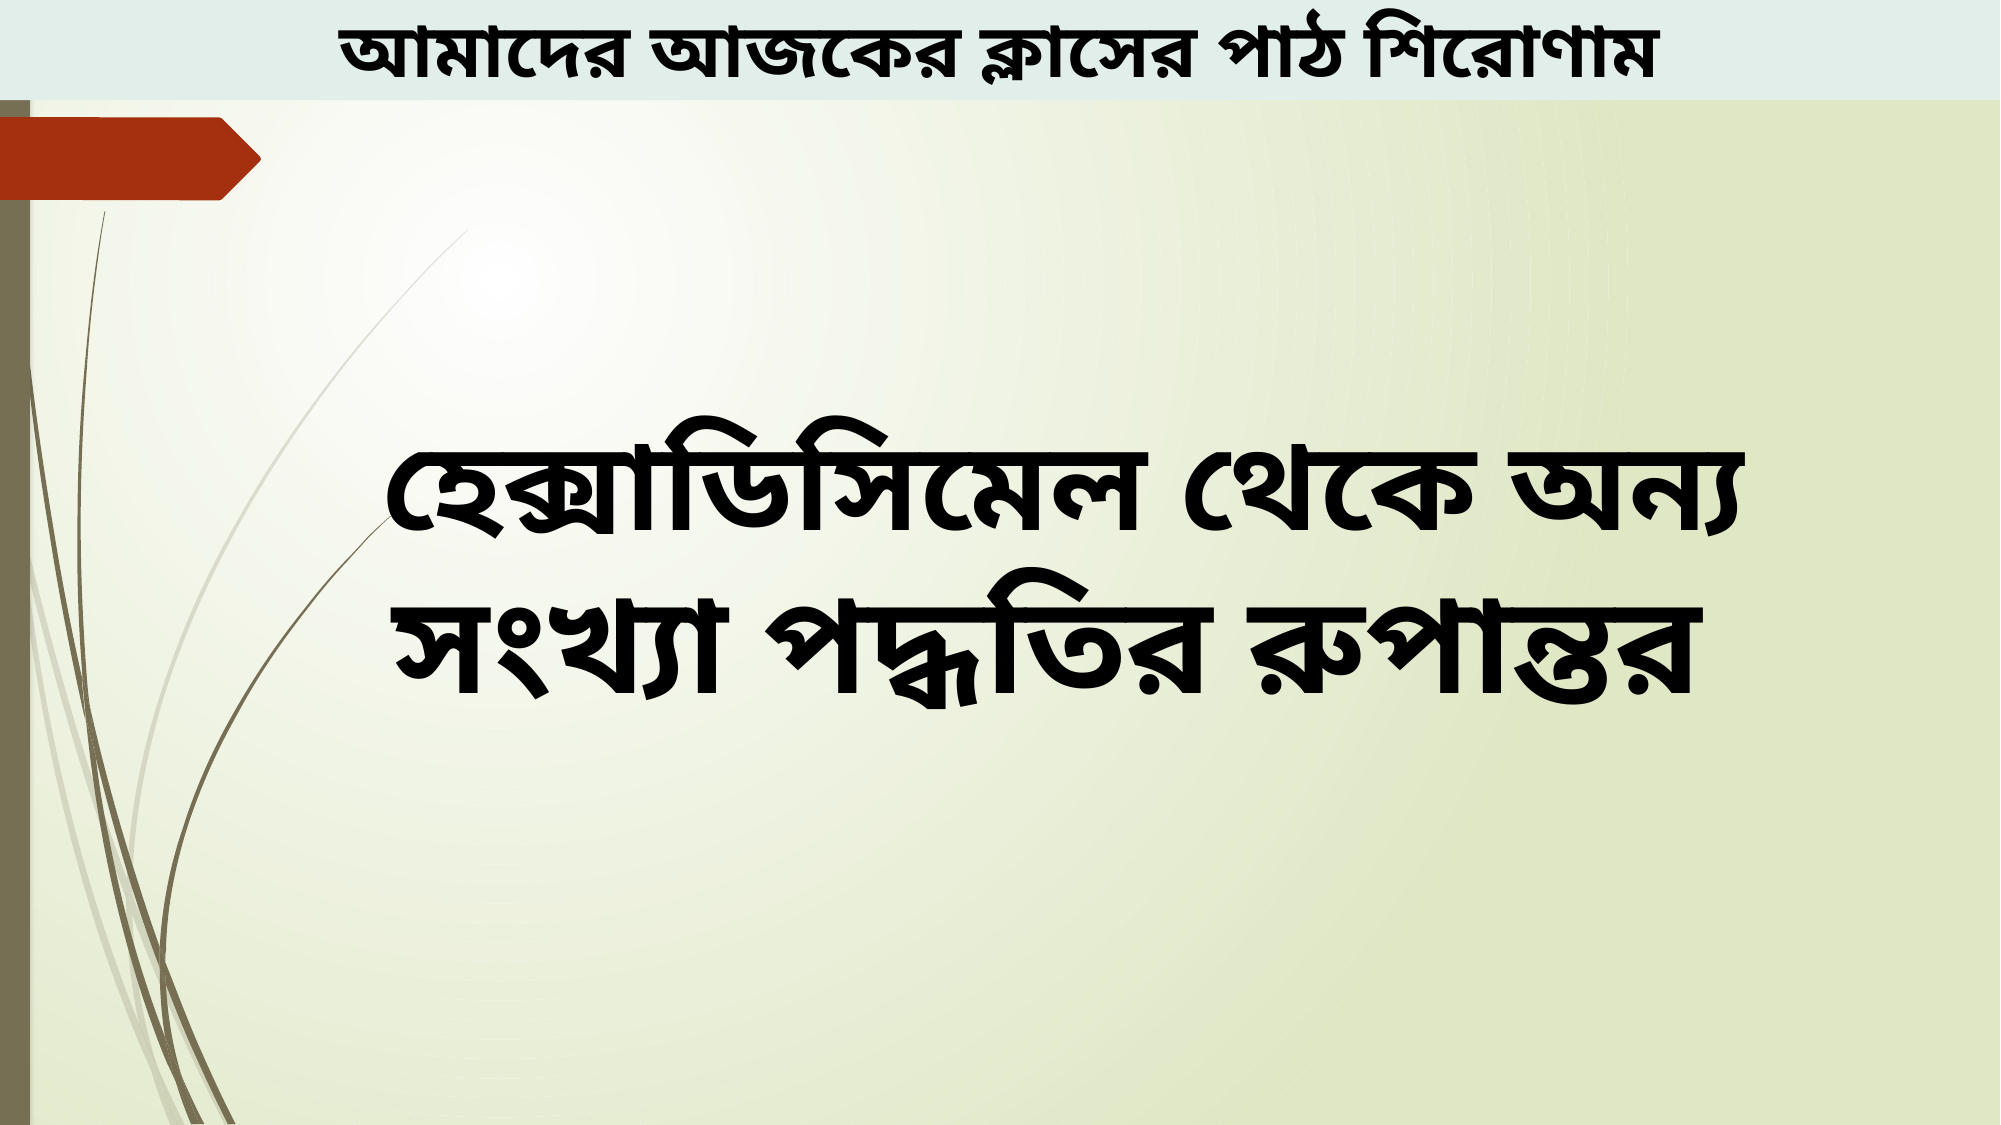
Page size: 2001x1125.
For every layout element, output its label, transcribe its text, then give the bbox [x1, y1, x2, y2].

text_box আমাদের আজকের ক্লাসের পাঠ শিরোণাম [0, 0, 2000, 101]
text_box হেক্সাডিসিমেল থেকে অন্য সংখ্যা পদ্ধতির রুপান্তর [267, 398, 1827, 729]
